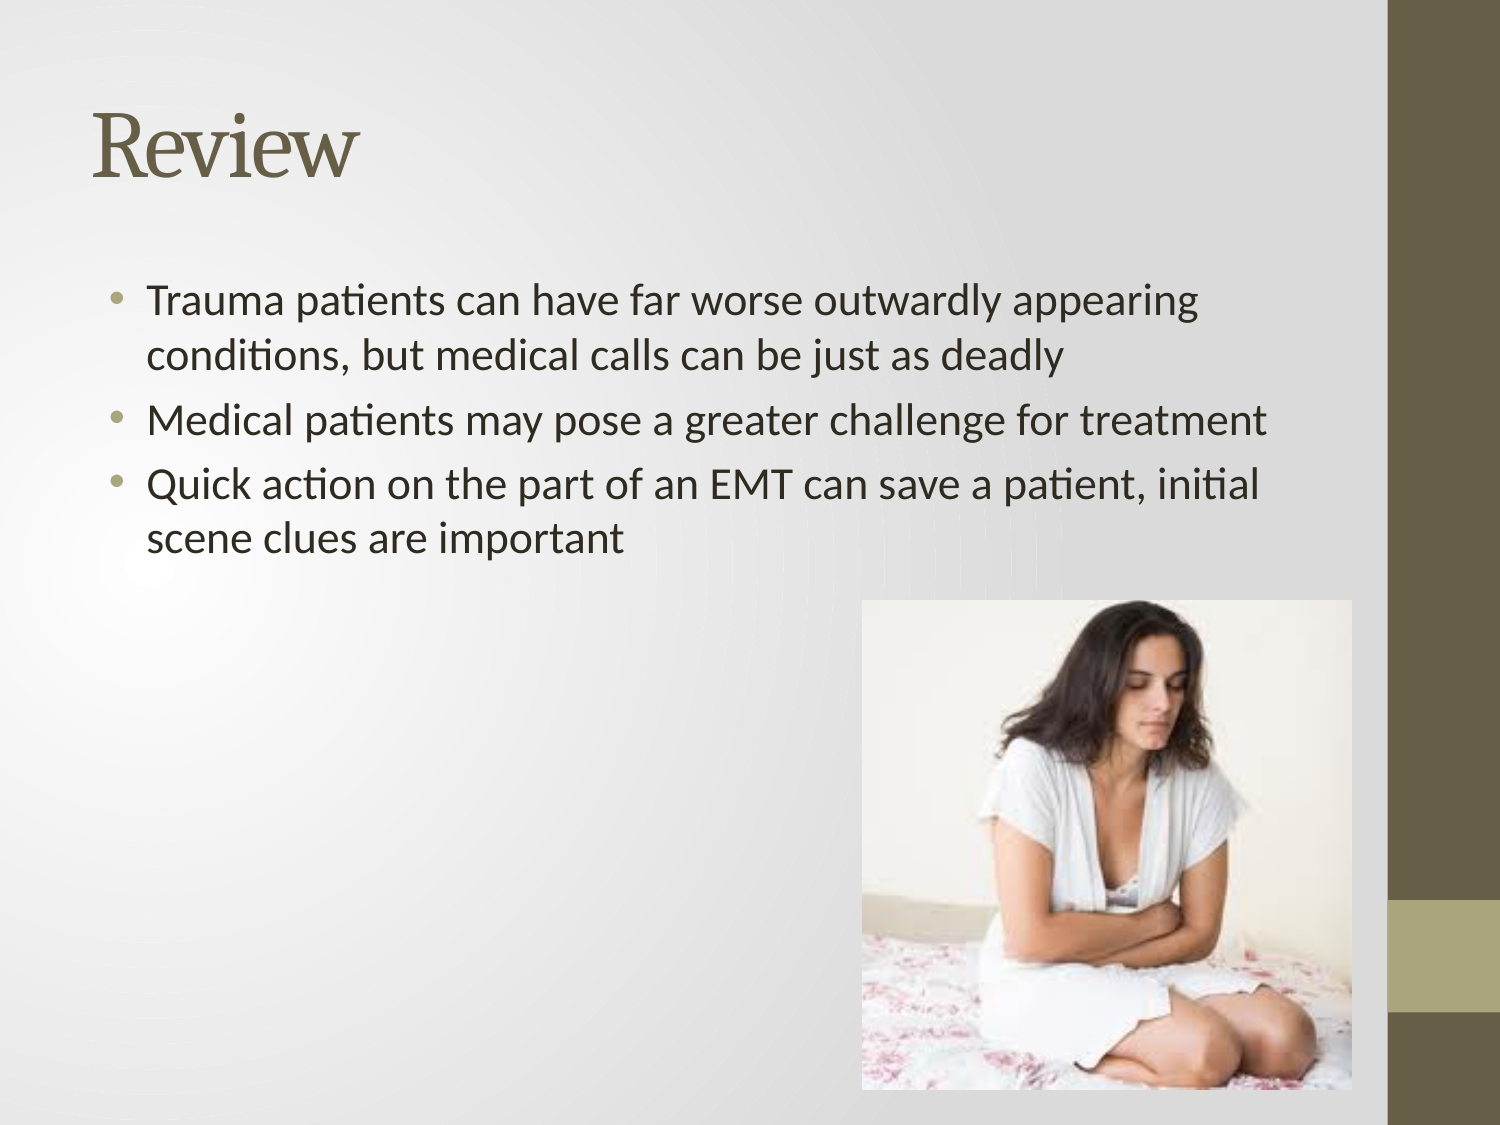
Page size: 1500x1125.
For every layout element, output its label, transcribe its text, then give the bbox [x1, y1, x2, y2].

picture [861, 600, 1353, 1091]
list Trauma patients can have far worse outwardly appearing conditions, but medical calls can be just as deadly Medical patients may pose a greater challenge for treatment Quick action on the part of an EMT can save a patient, initial scene clues are important [75, 262, 1325, 1050]
title Review [75, 45, 1325, 233]
